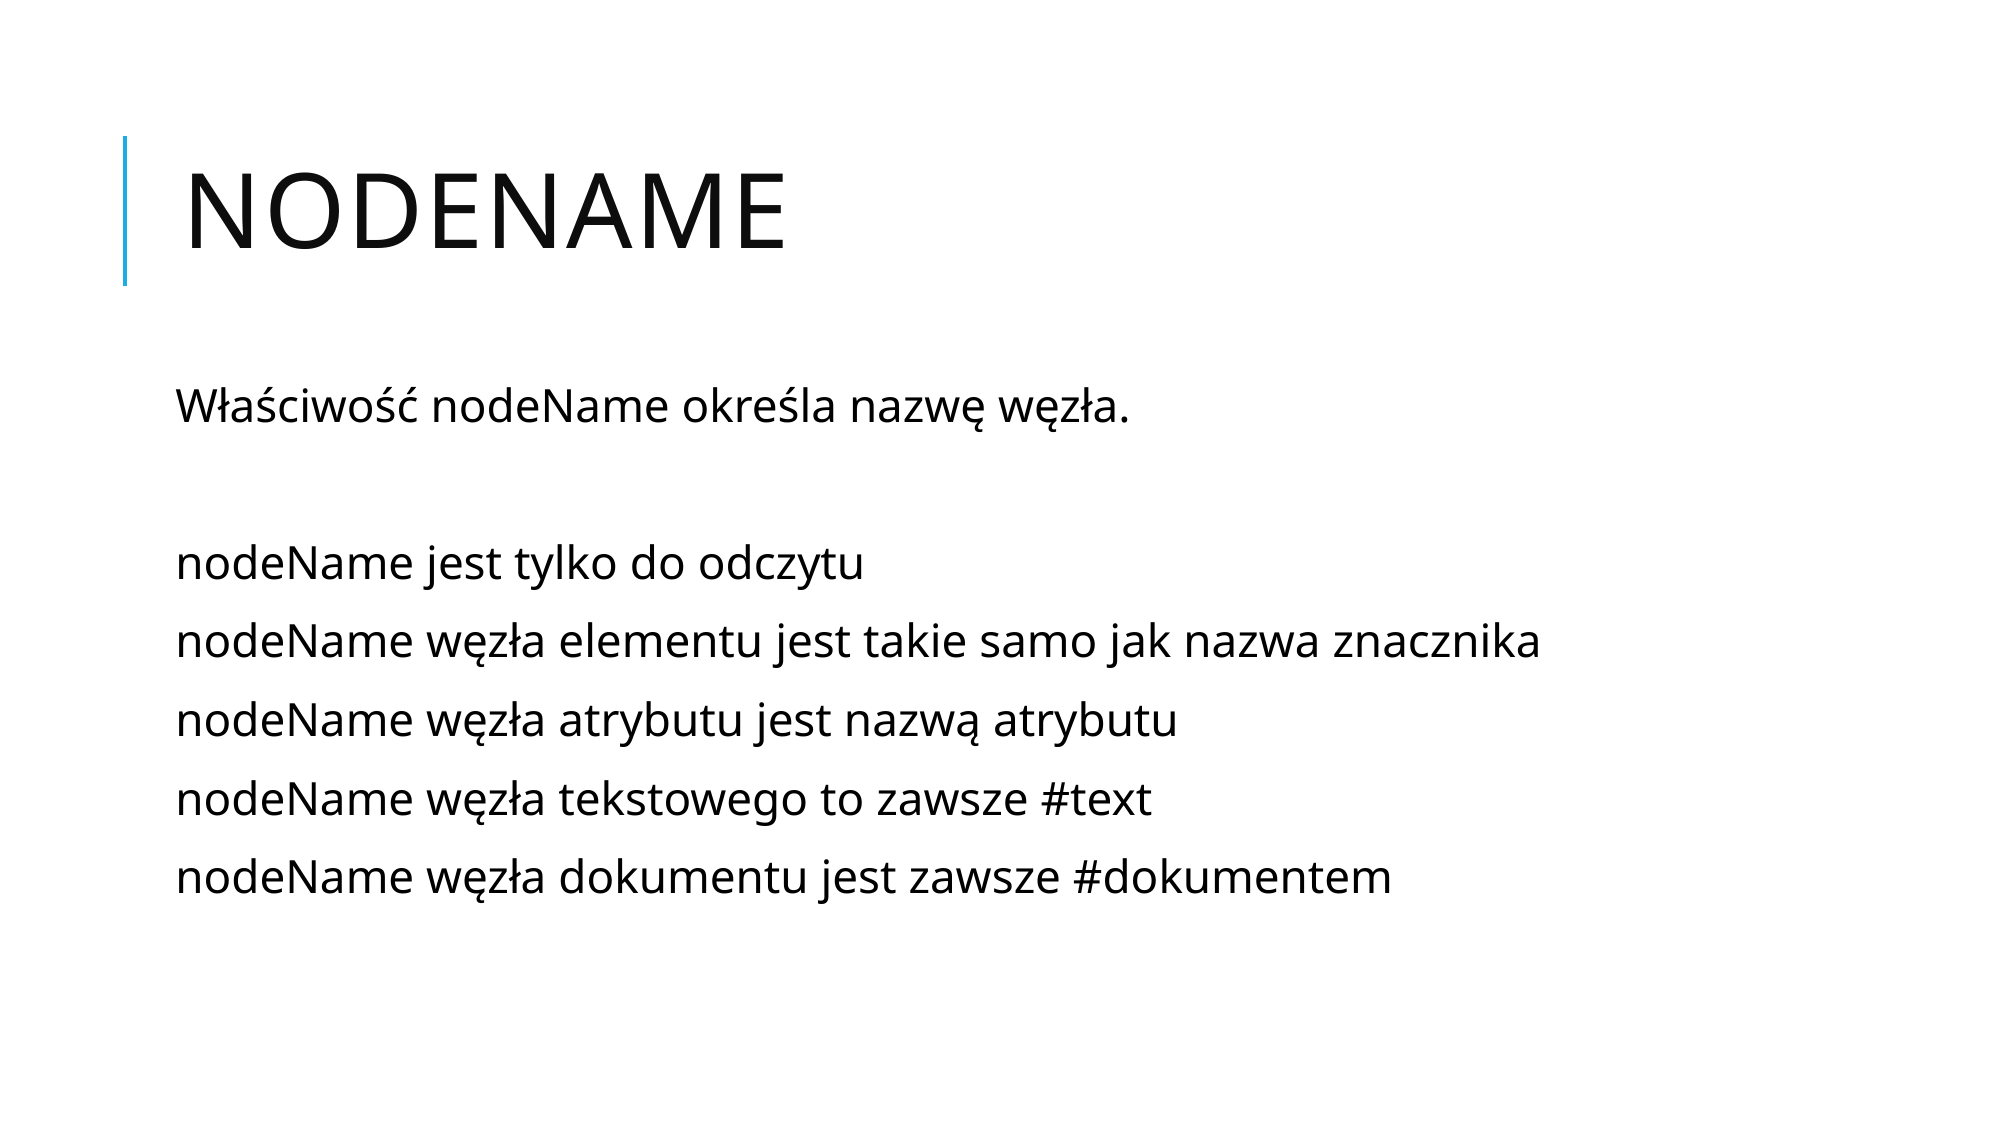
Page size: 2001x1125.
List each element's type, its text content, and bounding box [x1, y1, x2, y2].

title nodeName [168, 96, 1763, 342]
list Właściwość nodeName określa nazwę węzła. nodeName jest tylko do odczytu nodeName węzła elementu jest takie samo jak nazwa znacznika nodeName węzła atrybutu jest nazwą atrybutu nodeName węzła tekstowego to zawsze #text nodeName węzła dokumentu jest zawsze #dokumentem [168, 375, 1763, 1035]
